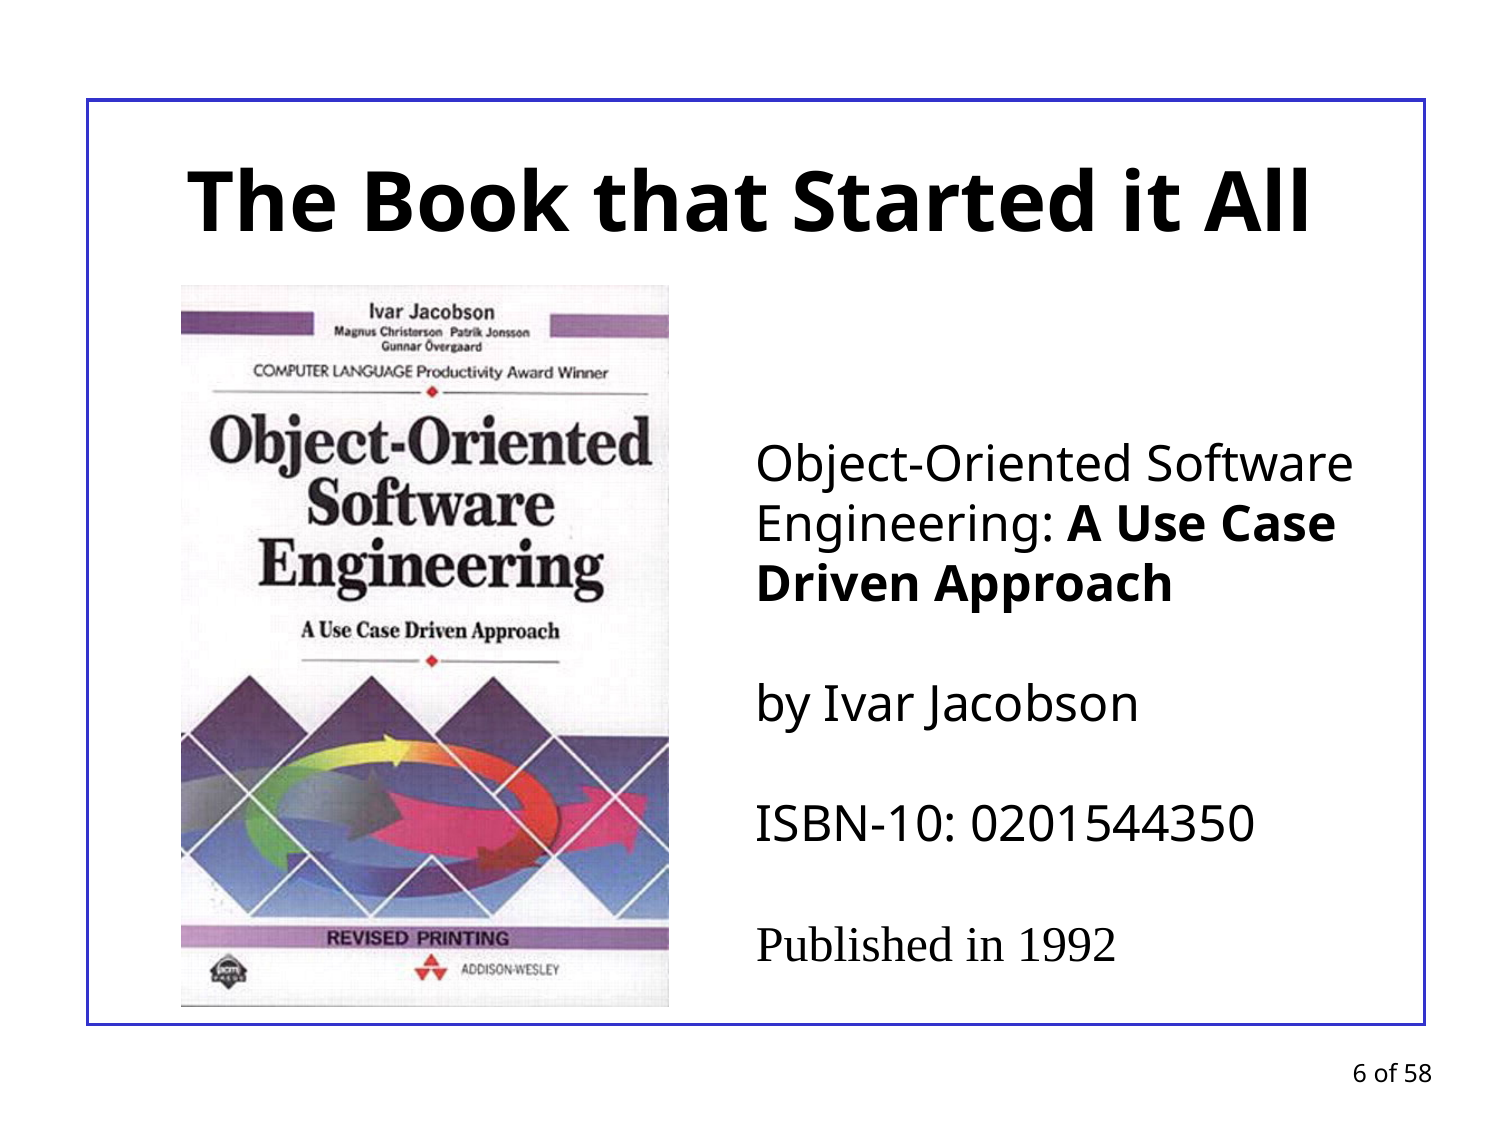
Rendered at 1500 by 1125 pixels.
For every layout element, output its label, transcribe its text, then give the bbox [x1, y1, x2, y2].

picture [180, 284, 669, 1008]
title The Book that Started it All [112, 113, 1388, 282]
text_box Object-Oriented Software Engineering: A Use Case Driven Approach by Ivar Jacobson ISBN-10: 0201544350 Published in 1992 [741, 424, 1380, 980]
